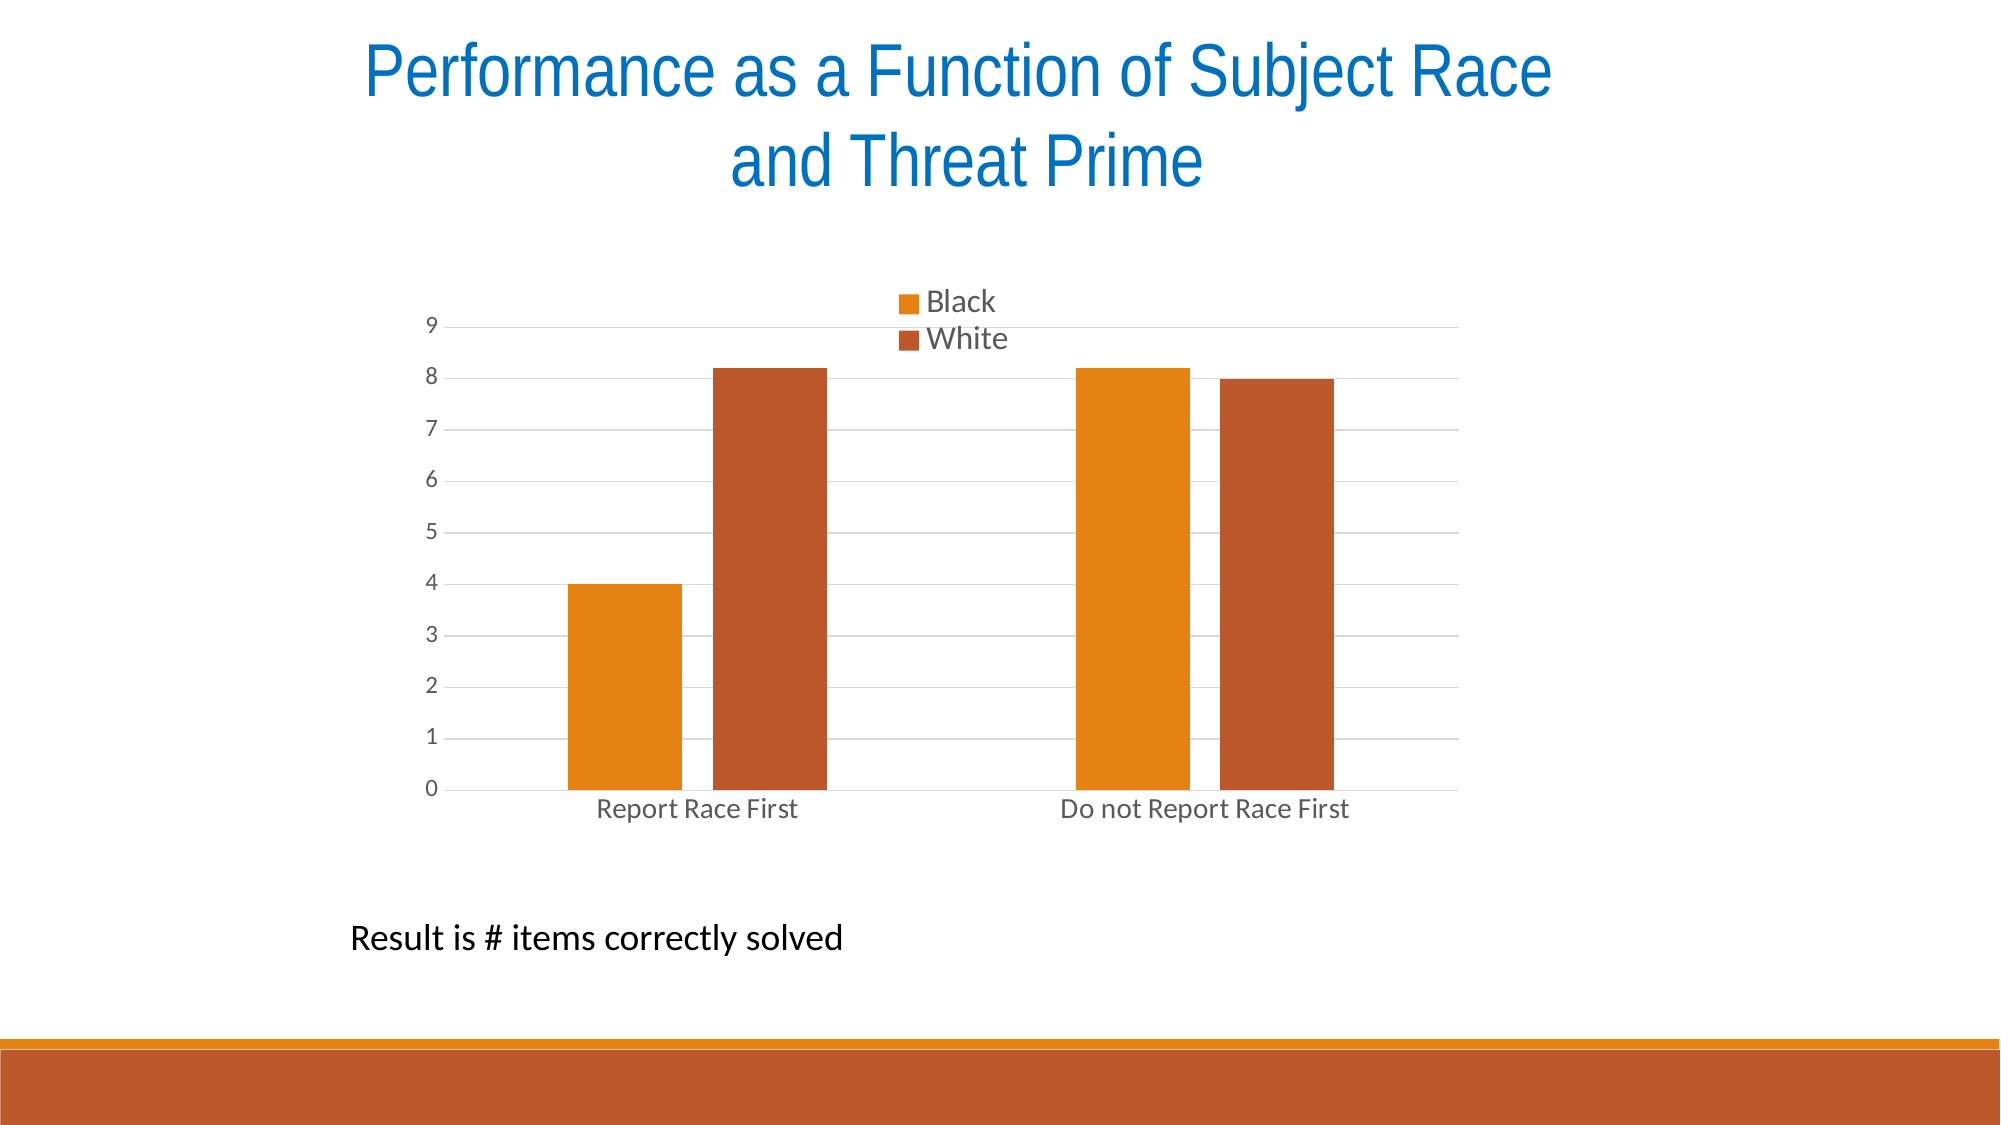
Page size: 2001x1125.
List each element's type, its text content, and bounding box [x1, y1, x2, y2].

text_box Result is # items correctly solved [335, 905, 1529, 966]
chart [403, 254, 1495, 860]
text_box Performance as a Function of Subject Race and Threat Prime [161, 14, 1775, 209]
